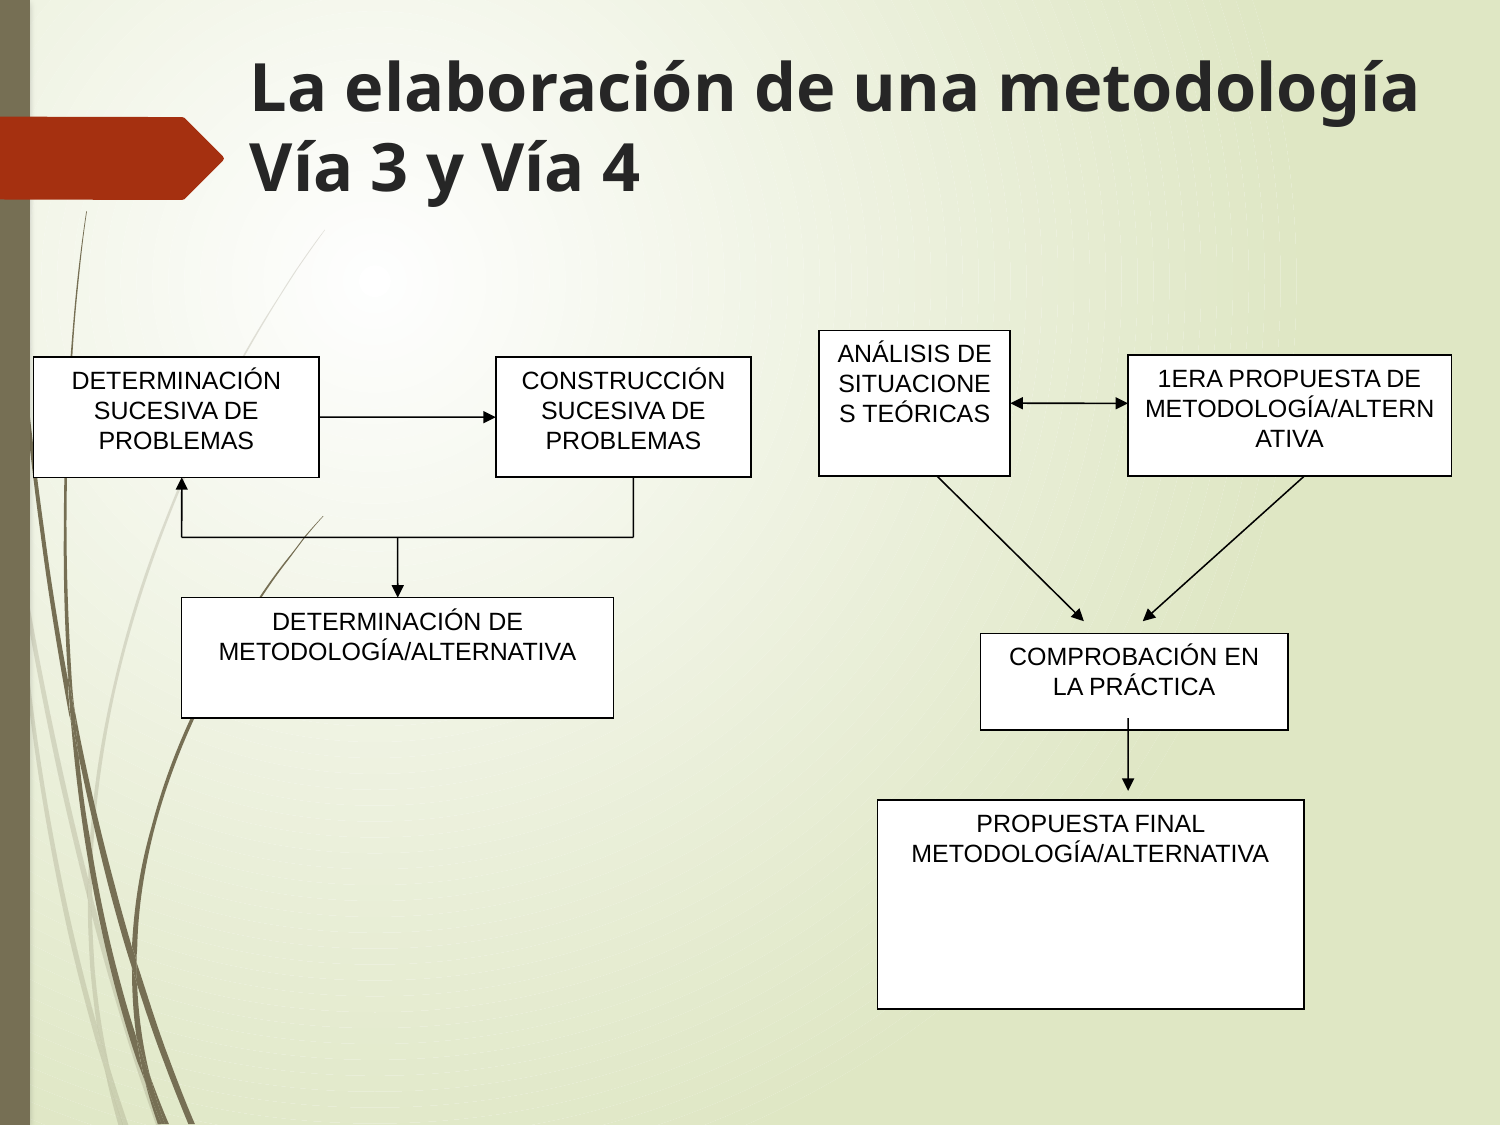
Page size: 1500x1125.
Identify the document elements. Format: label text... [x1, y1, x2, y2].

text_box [0, 115, 776, 719]
title La elaboración de una metodología Vía 3 y Vía 4 [234, 36, 1467, 247]
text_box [774, 305, 1467, 1010]
